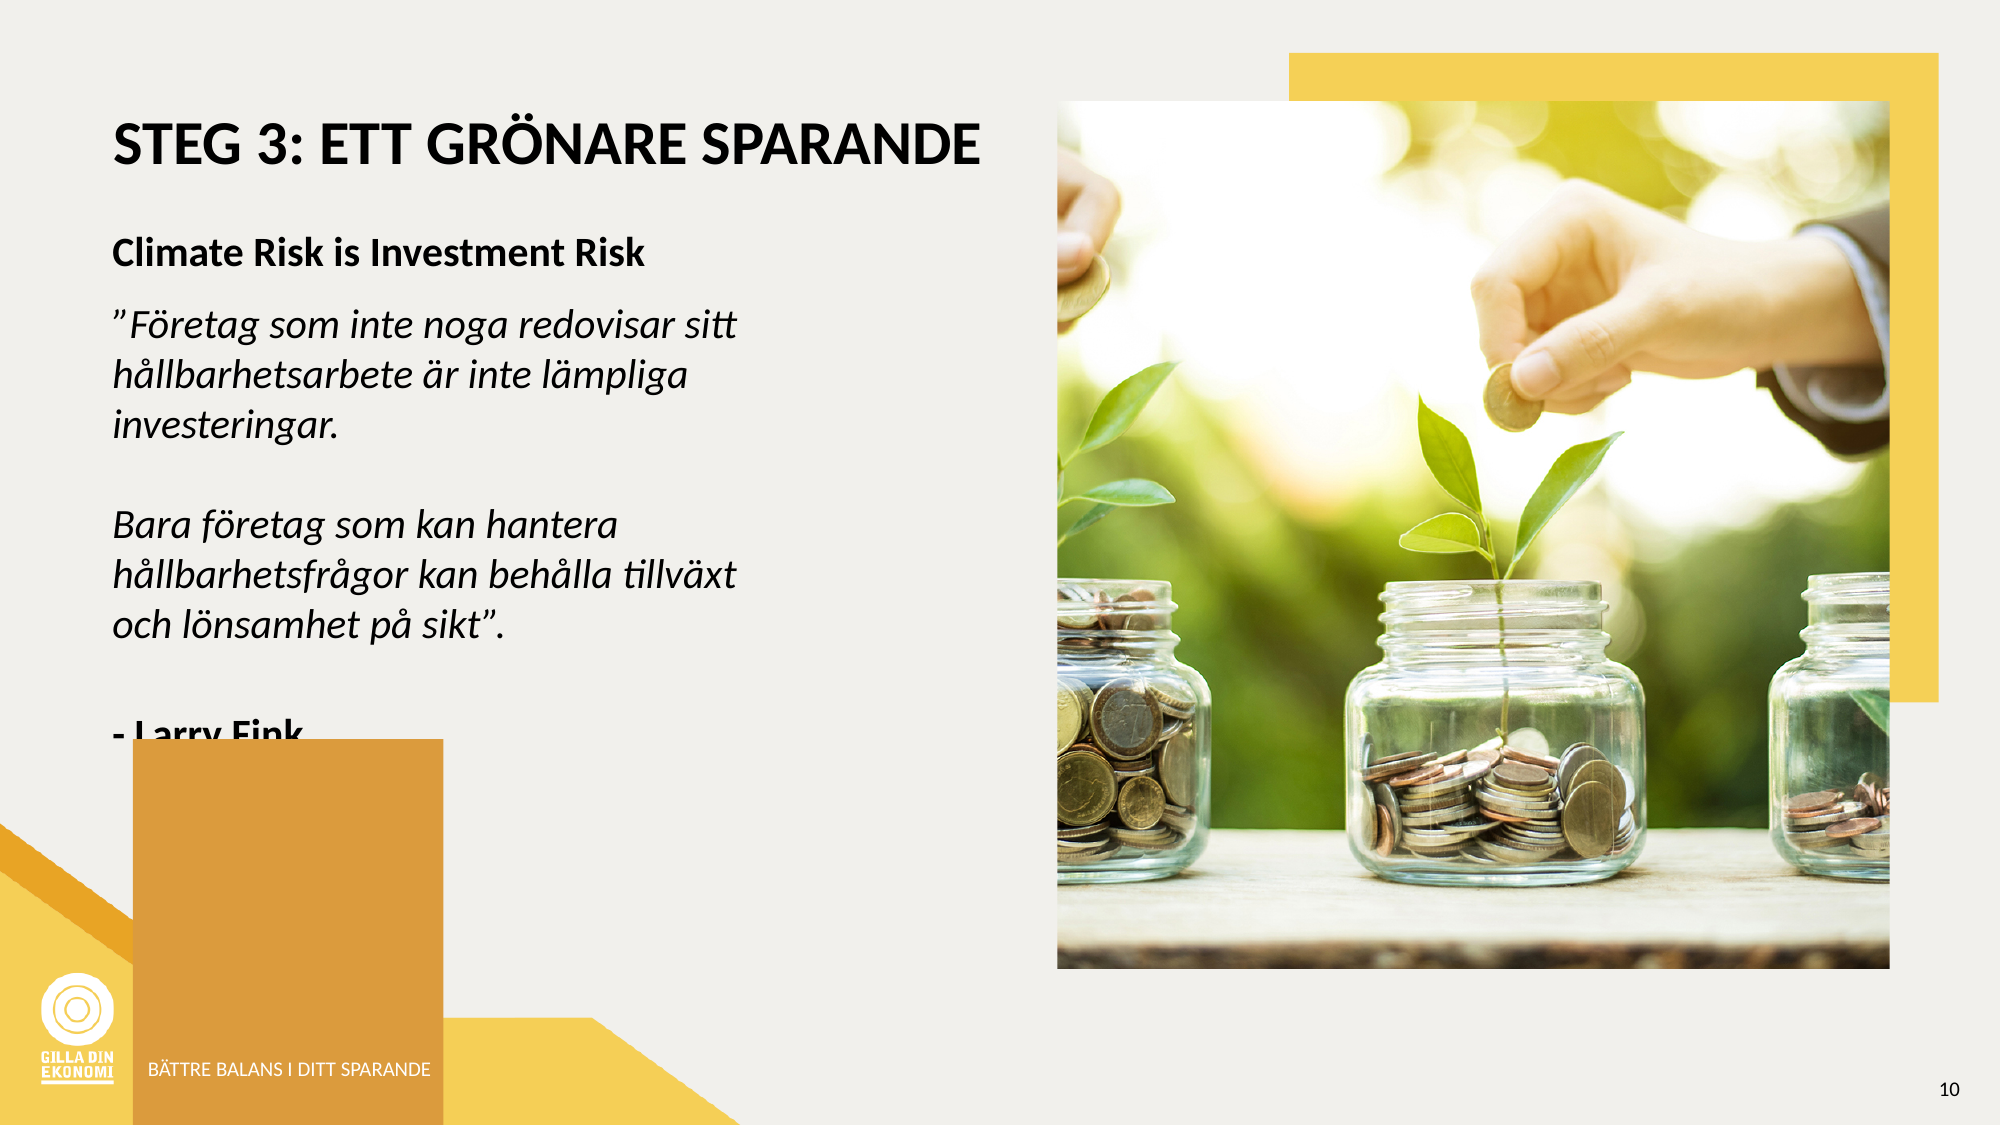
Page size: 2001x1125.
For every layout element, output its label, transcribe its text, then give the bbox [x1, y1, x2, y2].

list Climate Risk is Investment Risk ”Företag som inte noga redovisar sitt hållbarhetsarbete är inte lämpliga investeringar. Bara företag som kan hantera hållbarhetsfrågor kan behålla tillväxt och lönsamhet på sikt”. - Larry Fink [97, 223, 937, 937]
picture [0, 822, 132, 1125]
picture [1057, 101, 1890, 969]
list BÄTTRE BALANS I DITT SPARANDE [132, 739, 444, 1125]
title STEG 3: ETT GRÖNARE SPARANDE [98, 102, 1044, 196]
picture [444, 937, 743, 1125]
